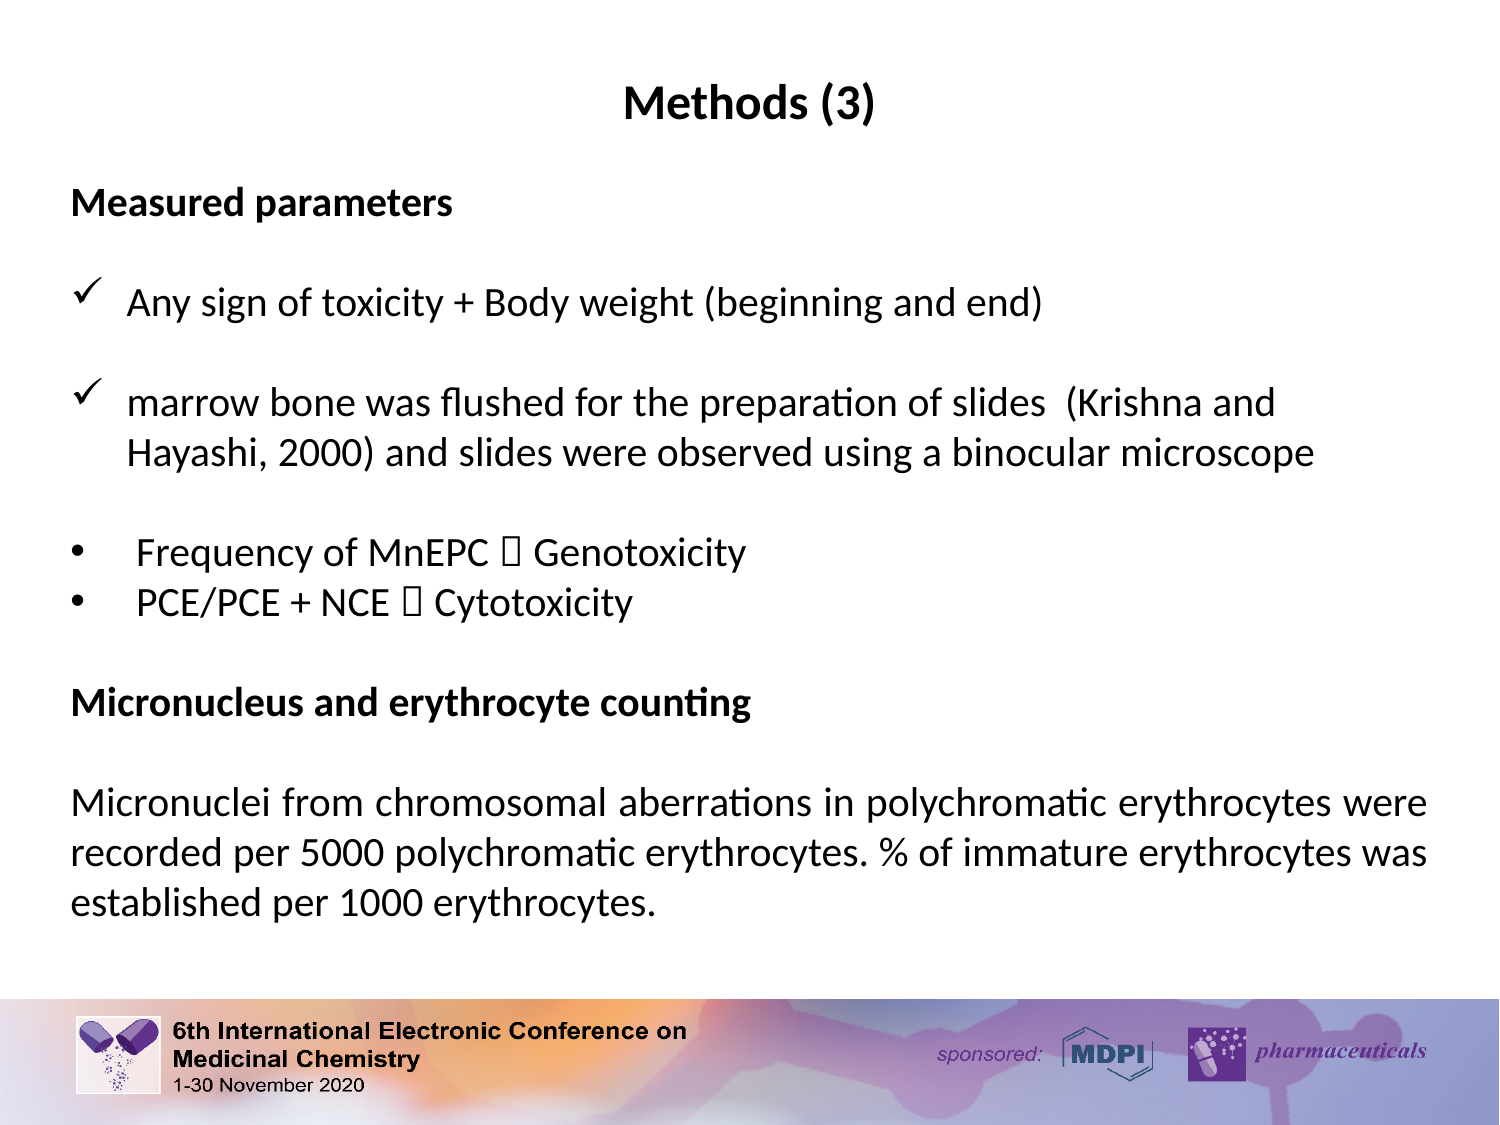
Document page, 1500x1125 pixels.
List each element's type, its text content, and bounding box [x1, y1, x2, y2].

picture [0, 999, 1499, 1125]
text_box Methods (3) Measured parameters Any sign of toxicity + Body weight (beginning and end) marrow bone was flushed for the preparation of slides (Krishna and Hayashi, 2000) and slides were observed using a binocular microscope Frequency of MnEPC  Genotoxicity PCE/PCE + NCE  Cytotoxicity Micronucleus and erythrocyte counting Micronuclei from chromosomal aberrations in polychromatic erythrocytes were recorded per 5000 polychromatic erythrocytes. % of immature erythrocytes was established per 1000 erythrocytes. [55, 62, 1444, 998]
